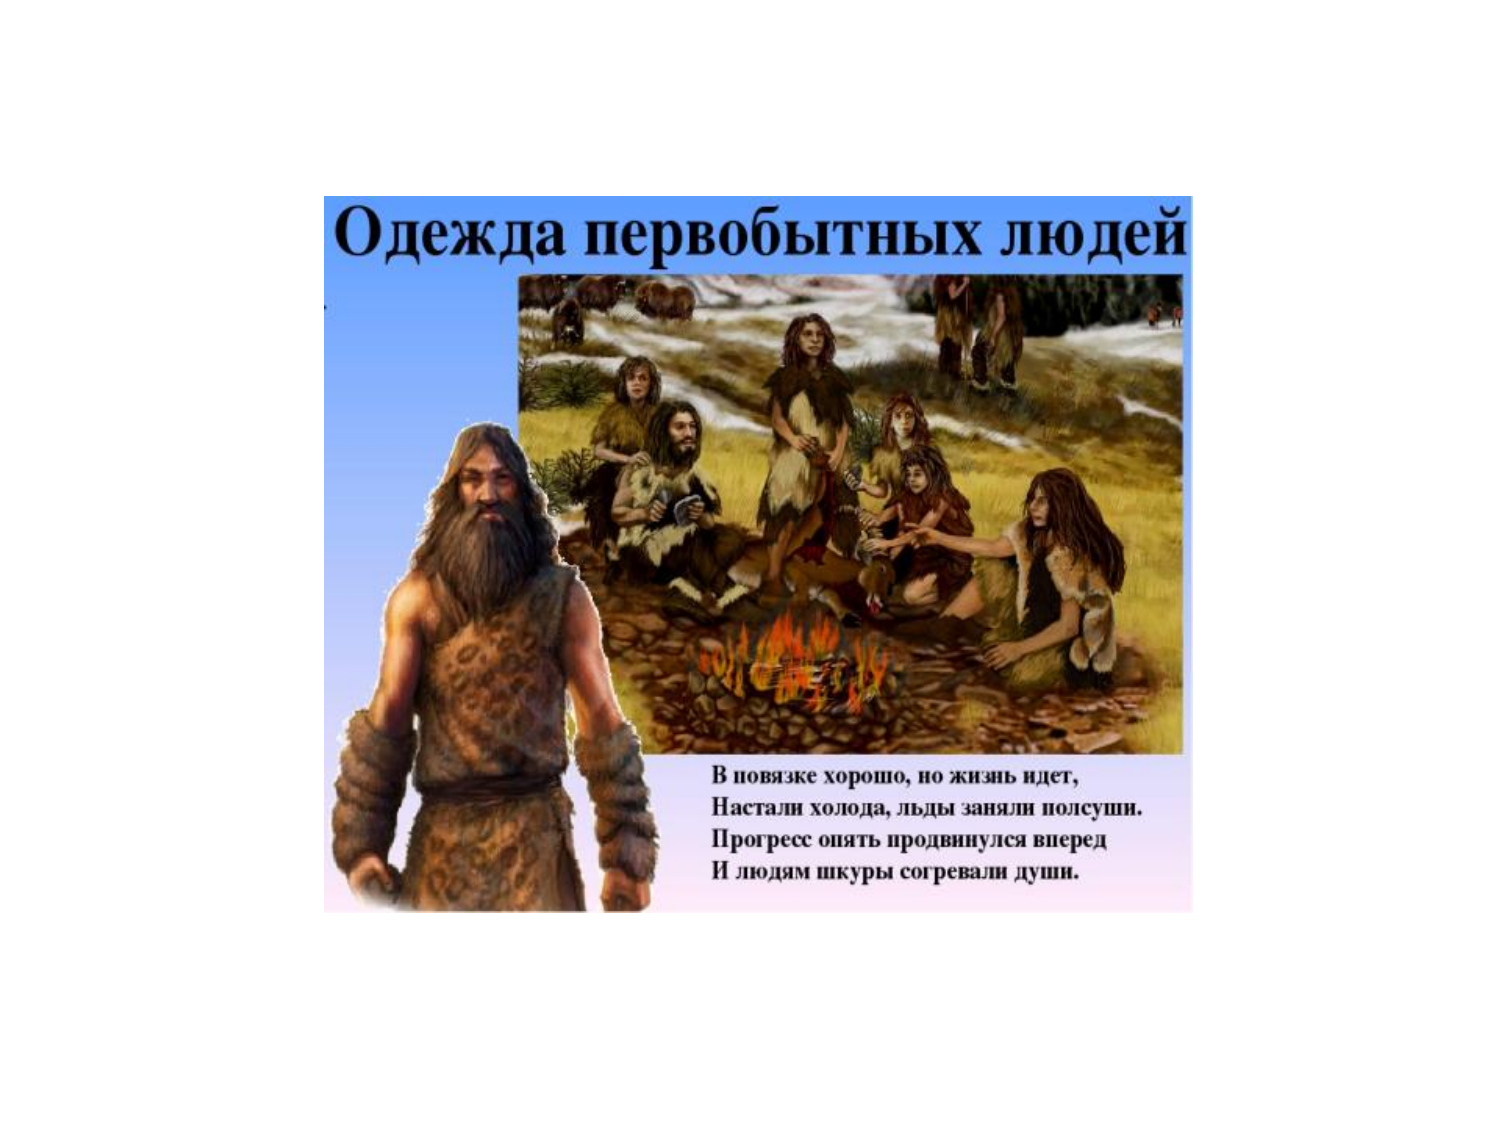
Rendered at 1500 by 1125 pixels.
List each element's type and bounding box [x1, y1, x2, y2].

picture [324, 196, 1194, 913]
